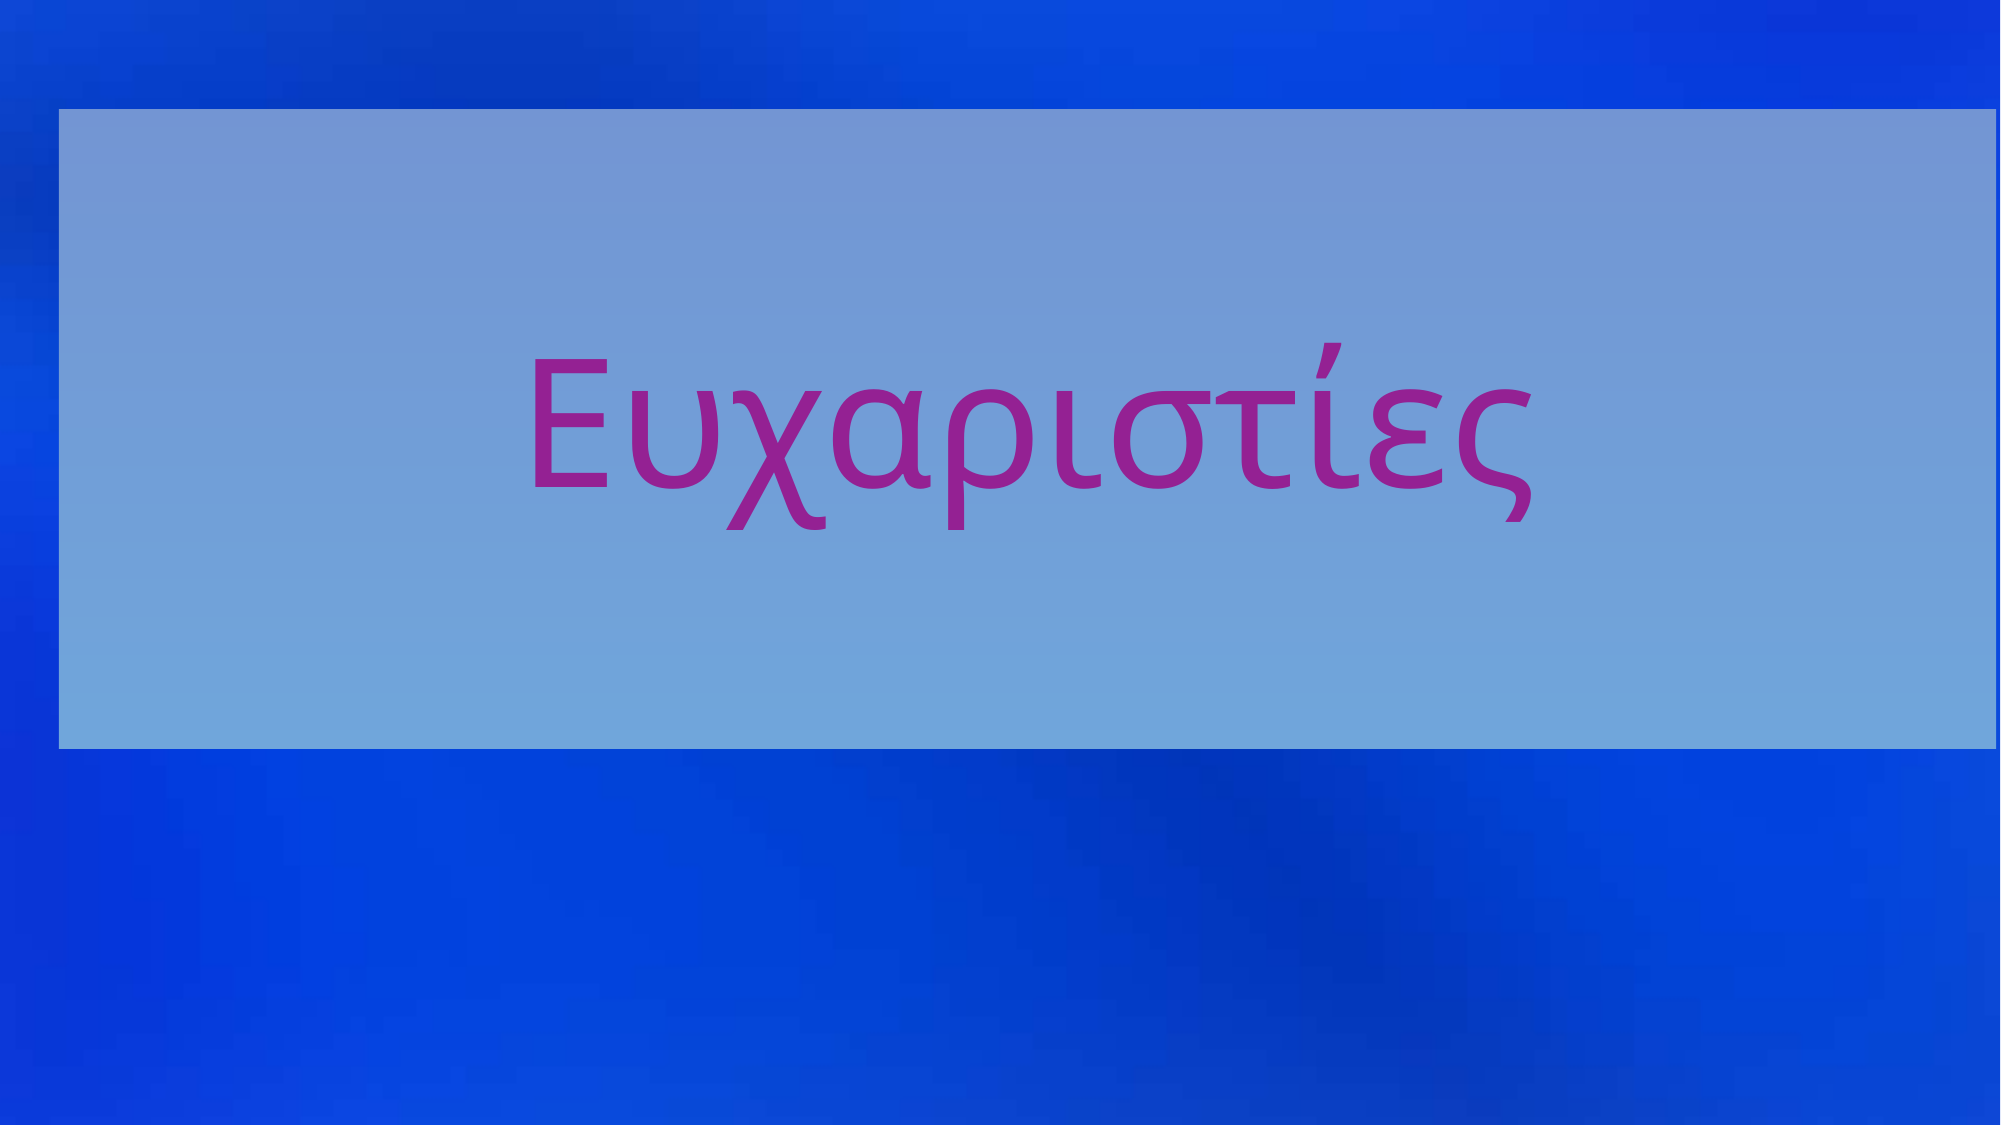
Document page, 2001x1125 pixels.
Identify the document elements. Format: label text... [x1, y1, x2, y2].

picture [0, 0, 2001, 1125]
title Ευχαριστίες [58, 109, 1997, 750]
